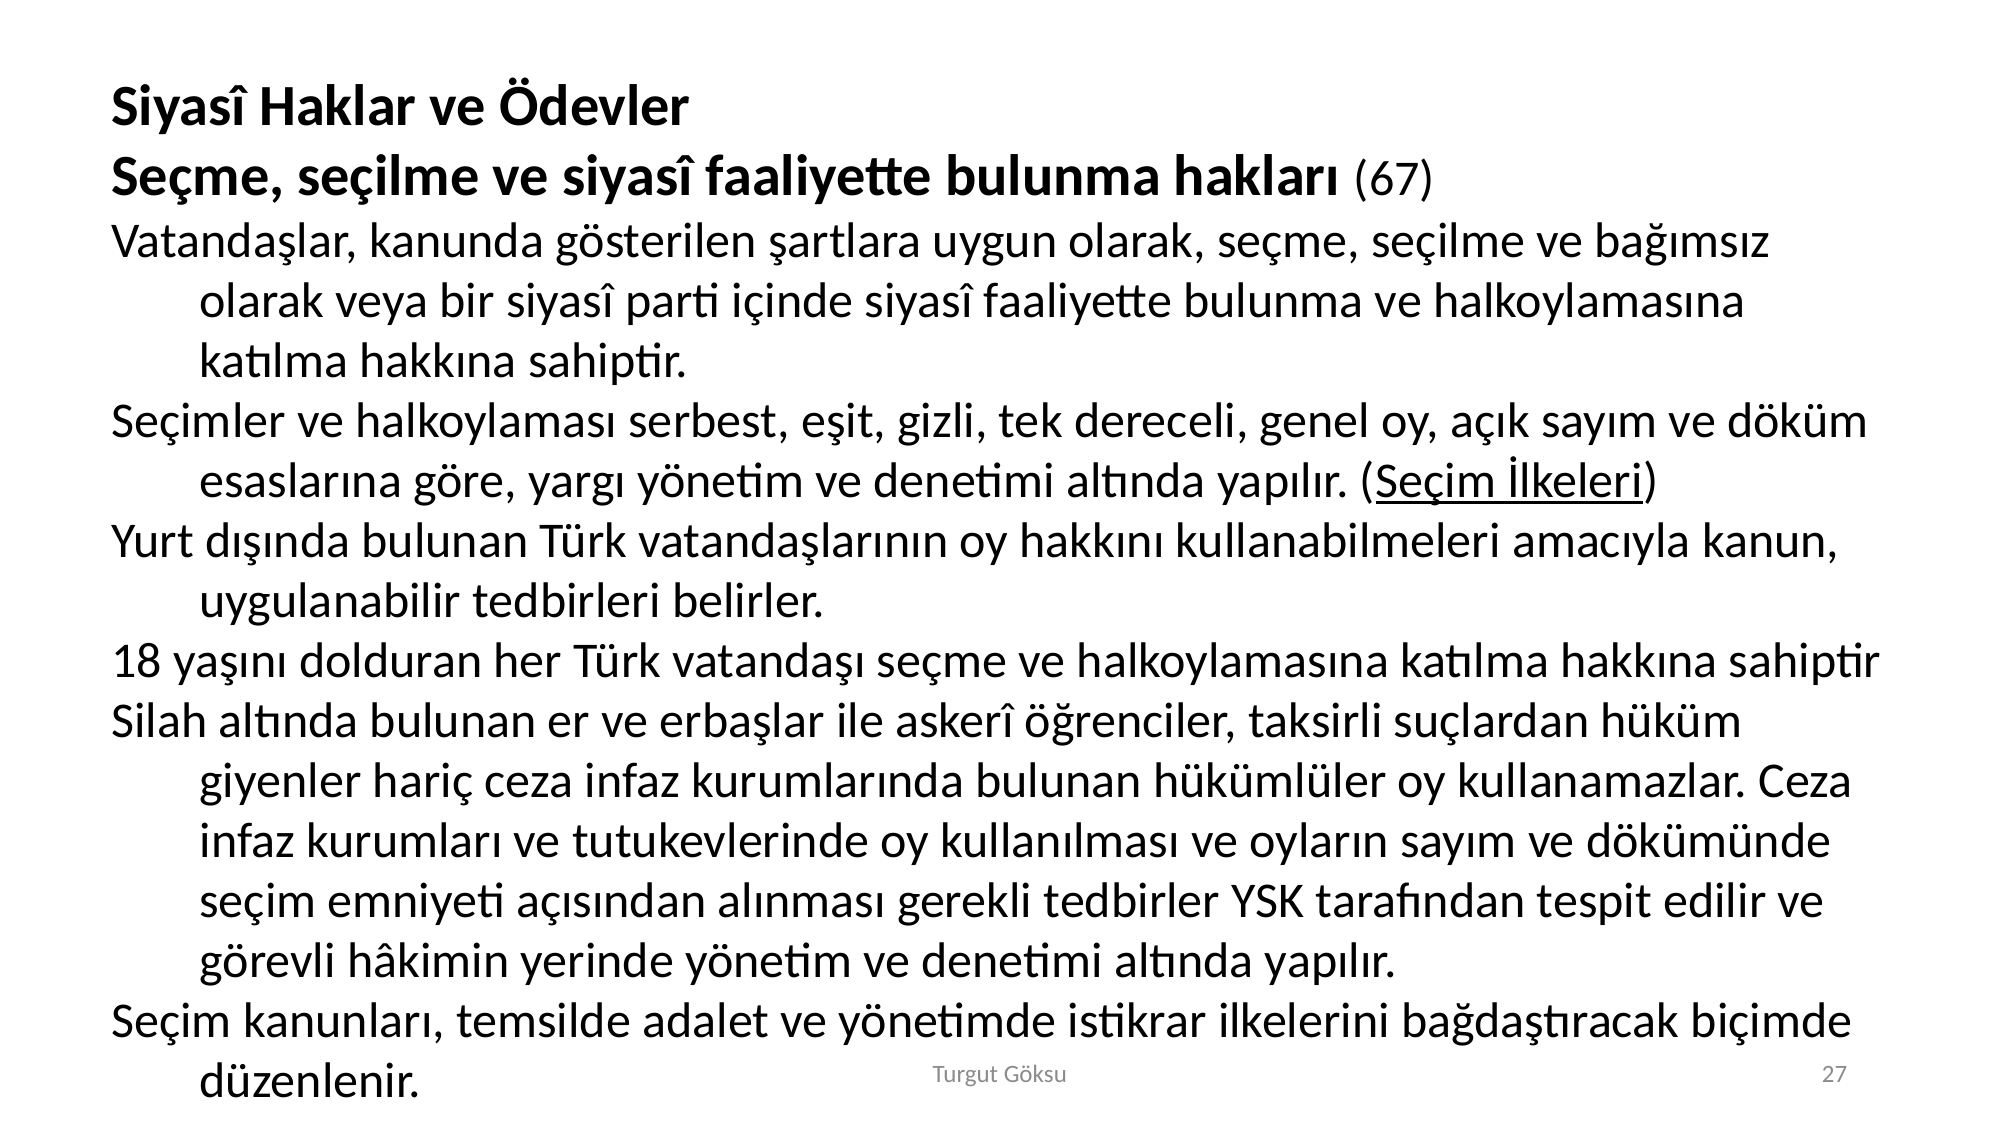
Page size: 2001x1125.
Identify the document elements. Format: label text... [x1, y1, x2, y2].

text_box Siyasî Haklar ve Ödevler Seçme, seçilme ve siyasî faaliyette bulunma hakları (67) Vatandaşlar, kanunda gösterilen şartlara uygun olarak, seçme, seçilme ve bağımsız olarak veya bir siyasî parti içinde siyasî faaliyette bulunma ve halkoylamasına katılma hakkına sahiptir. Seçimler ve halkoylaması serbest, eşit, gizli, tek dereceli, genel oy, açık sayım ve döküm esaslarına göre, yargı yönetim ve denetimi altında yapılır. (Seçim İlkeleri) Yurt dışında bulunan Türk vatandaşlarının oy hakkını kullanabilmeleri amacıyla kanun, uygulanabilir tedbirleri belirler. 18 yaşını dolduran her Türk vatandaşı seçme ve halkoylamasına katılma hakkına sahiptir Silah altında bulunan er ve erbaşlar ile askerî öğrenciler, taksirli suçlardan hüküm giyenler hariç ceza infaz kurumlarında bulunan hükümlüler oy kullanamazlar. Ceza infaz kurumları ve tutukevlerinde oy kullanılması ve oyların sayım ve dökümünde seçim emniyeti açısından alınması gerekli tedbirler YSK tarafından tespit edilir ve görevli hâkimin yerinde yönetim ve denetimi altında yapılır. Seçim kanunları, temsilde adalet ve yönetimde istikrar ilkelerini bağdaştıracak biçimde düzenlenir. [96, 59, 1904, 1115]
